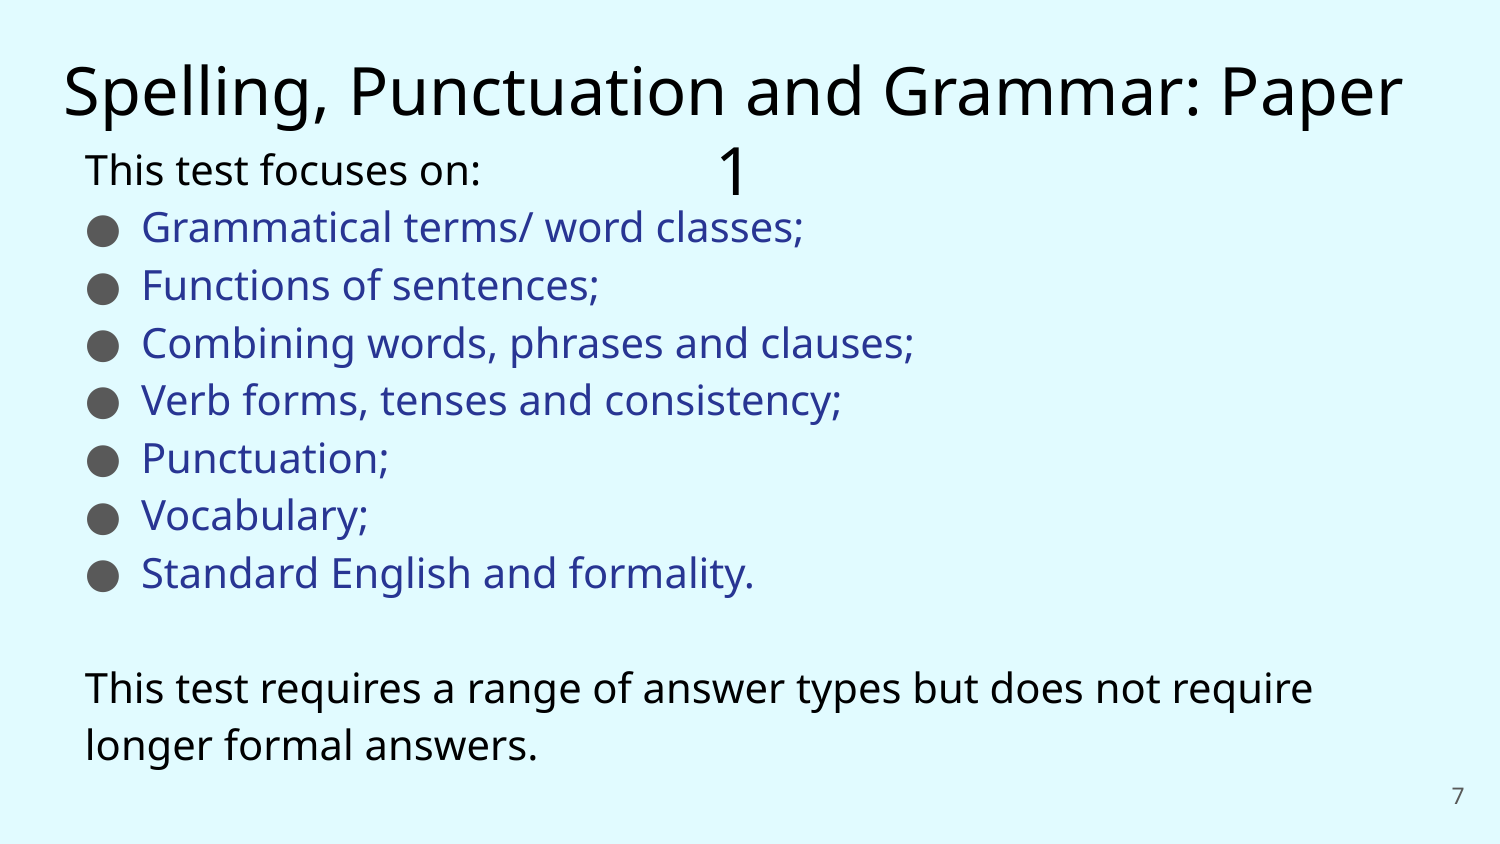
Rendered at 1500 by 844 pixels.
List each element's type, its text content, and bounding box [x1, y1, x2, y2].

slide_number 7 [1389, 764, 1480, 830]
list This test focuses on: Grammatical terms/ word classes; Functions of sentences; Combining words, phrases and clauses; Verb forms, tenses and consistency; Punctuation; Vocabulary; Standard English and formality. This test requires a range of answer types but does not require longer formal answers. [51, 121, 1449, 750]
title Spelling, Punctuation and Grammar: Paper 1 [35, 34, 1434, 106]
